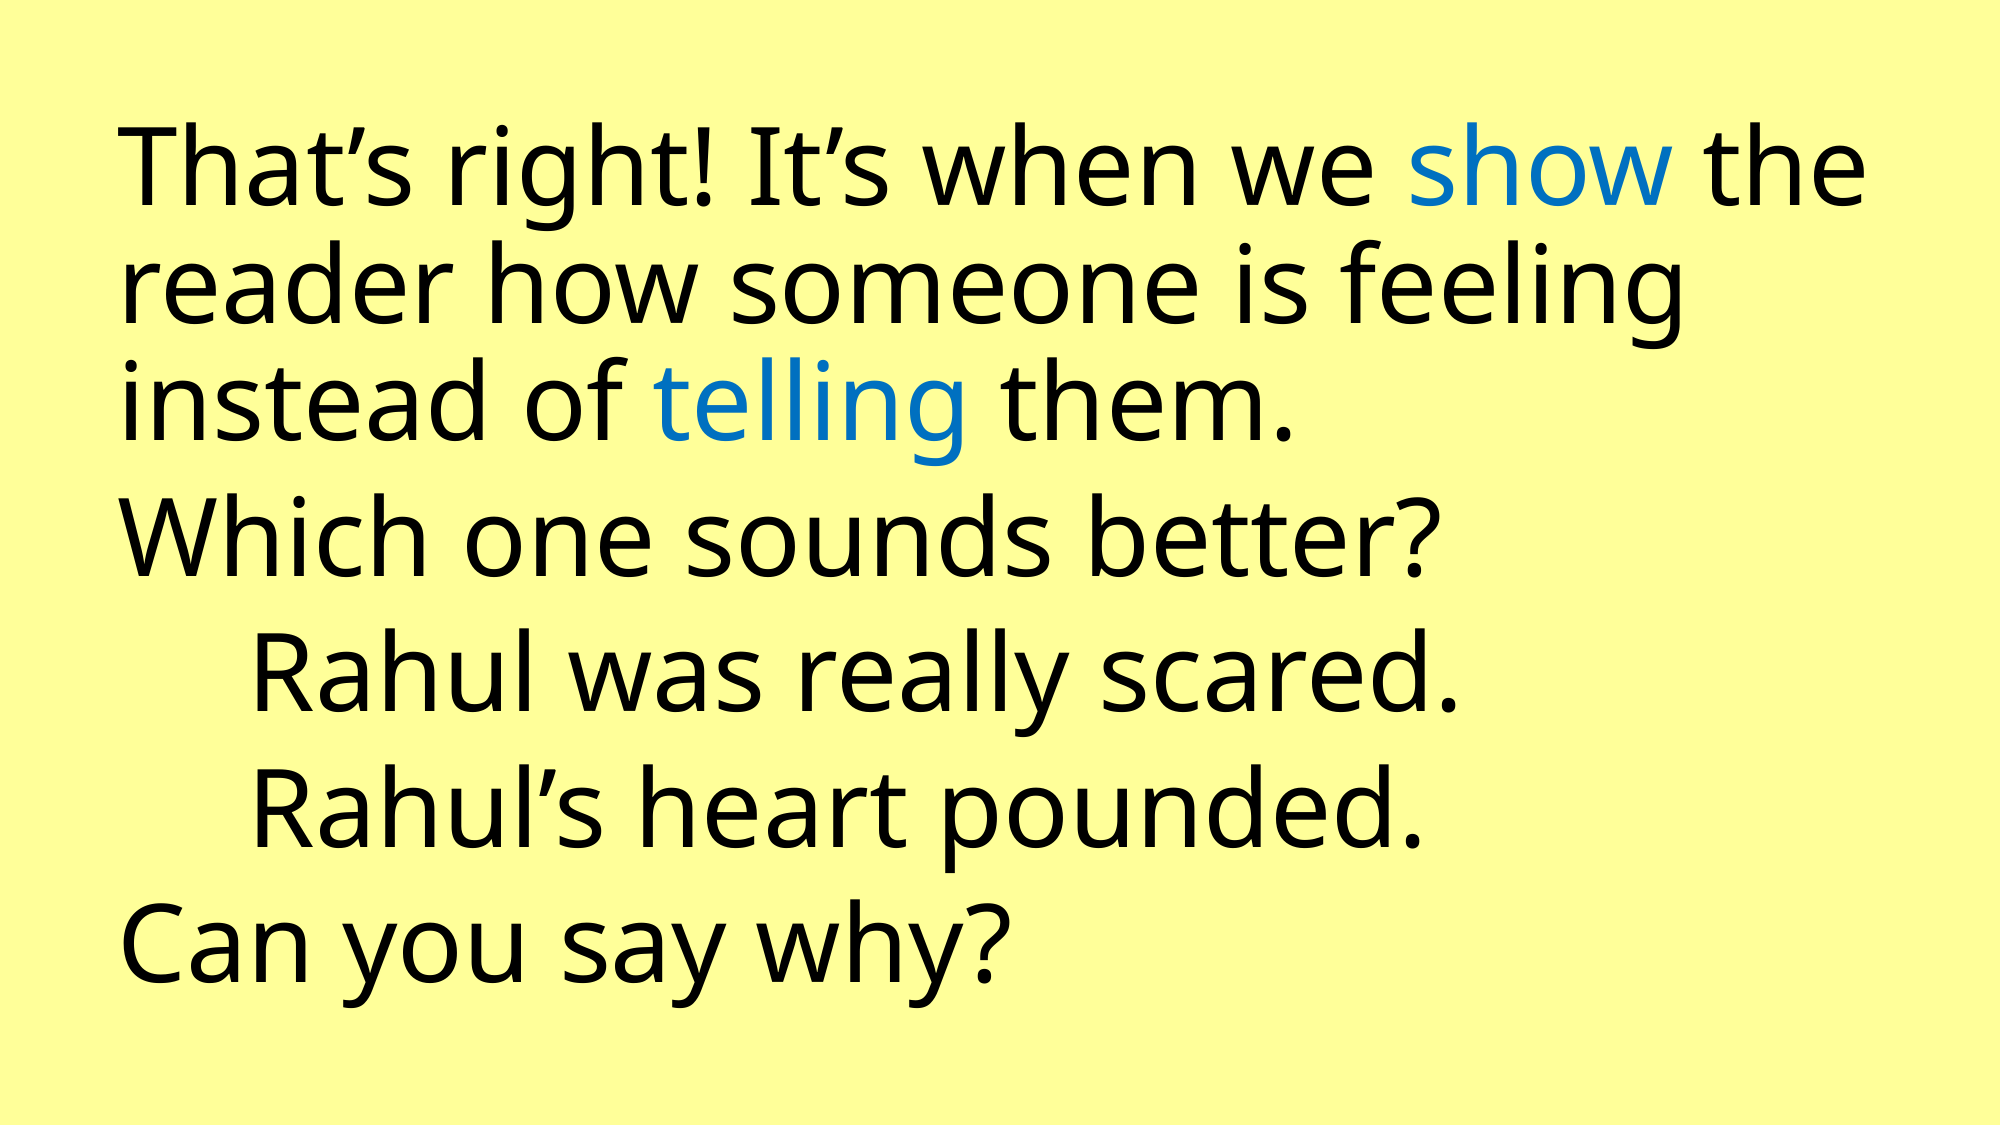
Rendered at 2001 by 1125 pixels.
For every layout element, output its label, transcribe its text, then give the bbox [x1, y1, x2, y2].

subtitle That’s right! It’s when we show the reader how someone is feeling instead of telling them. Which one sounds better? Rahul was really scared. Rahul’s heart pounded. Can you say why? [102, 104, 1925, 1021]
